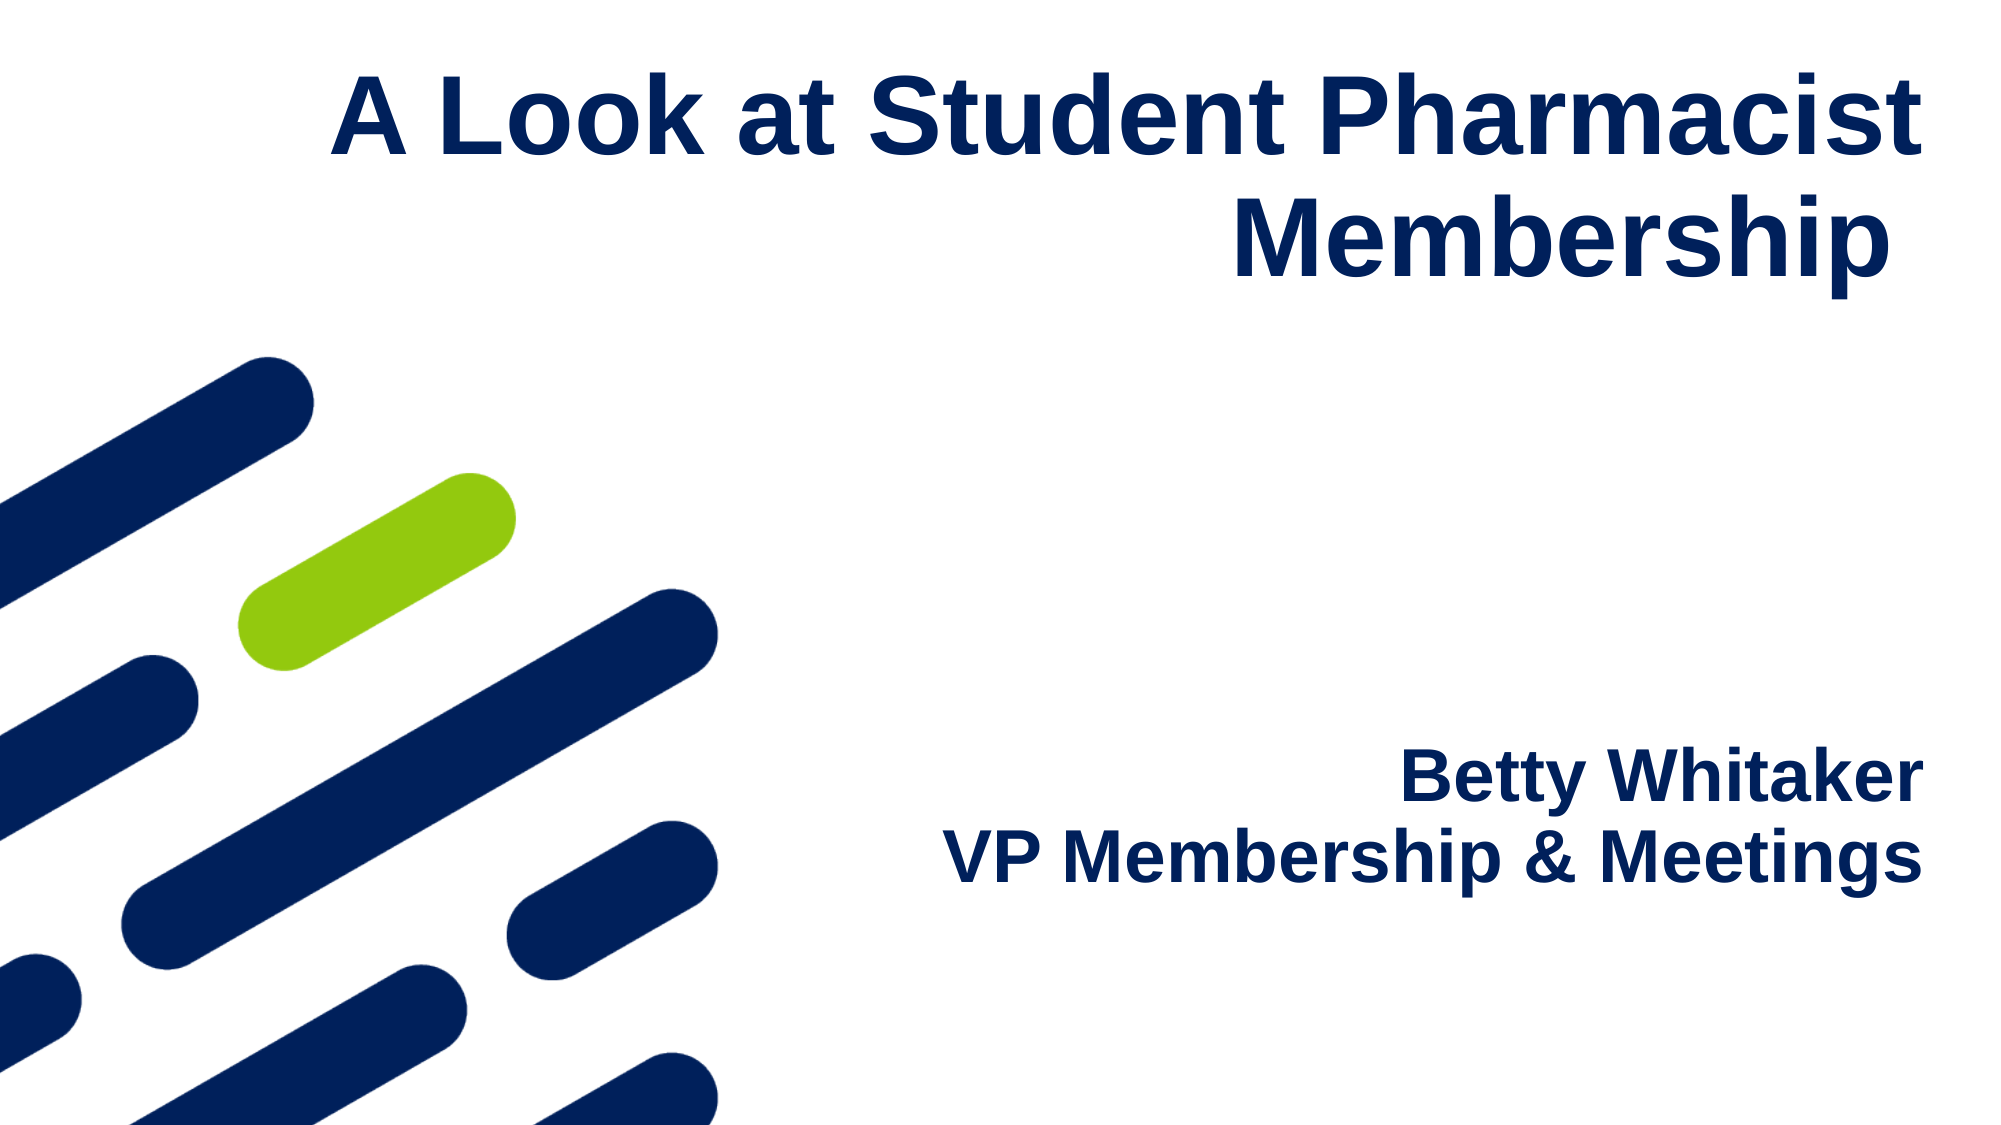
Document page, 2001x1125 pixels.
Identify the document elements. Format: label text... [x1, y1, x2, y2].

title A Look at Student Pharmacist Membership Betty Whitaker VP Membership & Meetings [0, 57, 1925, 230]
picture [0, 298, 835, 1125]
